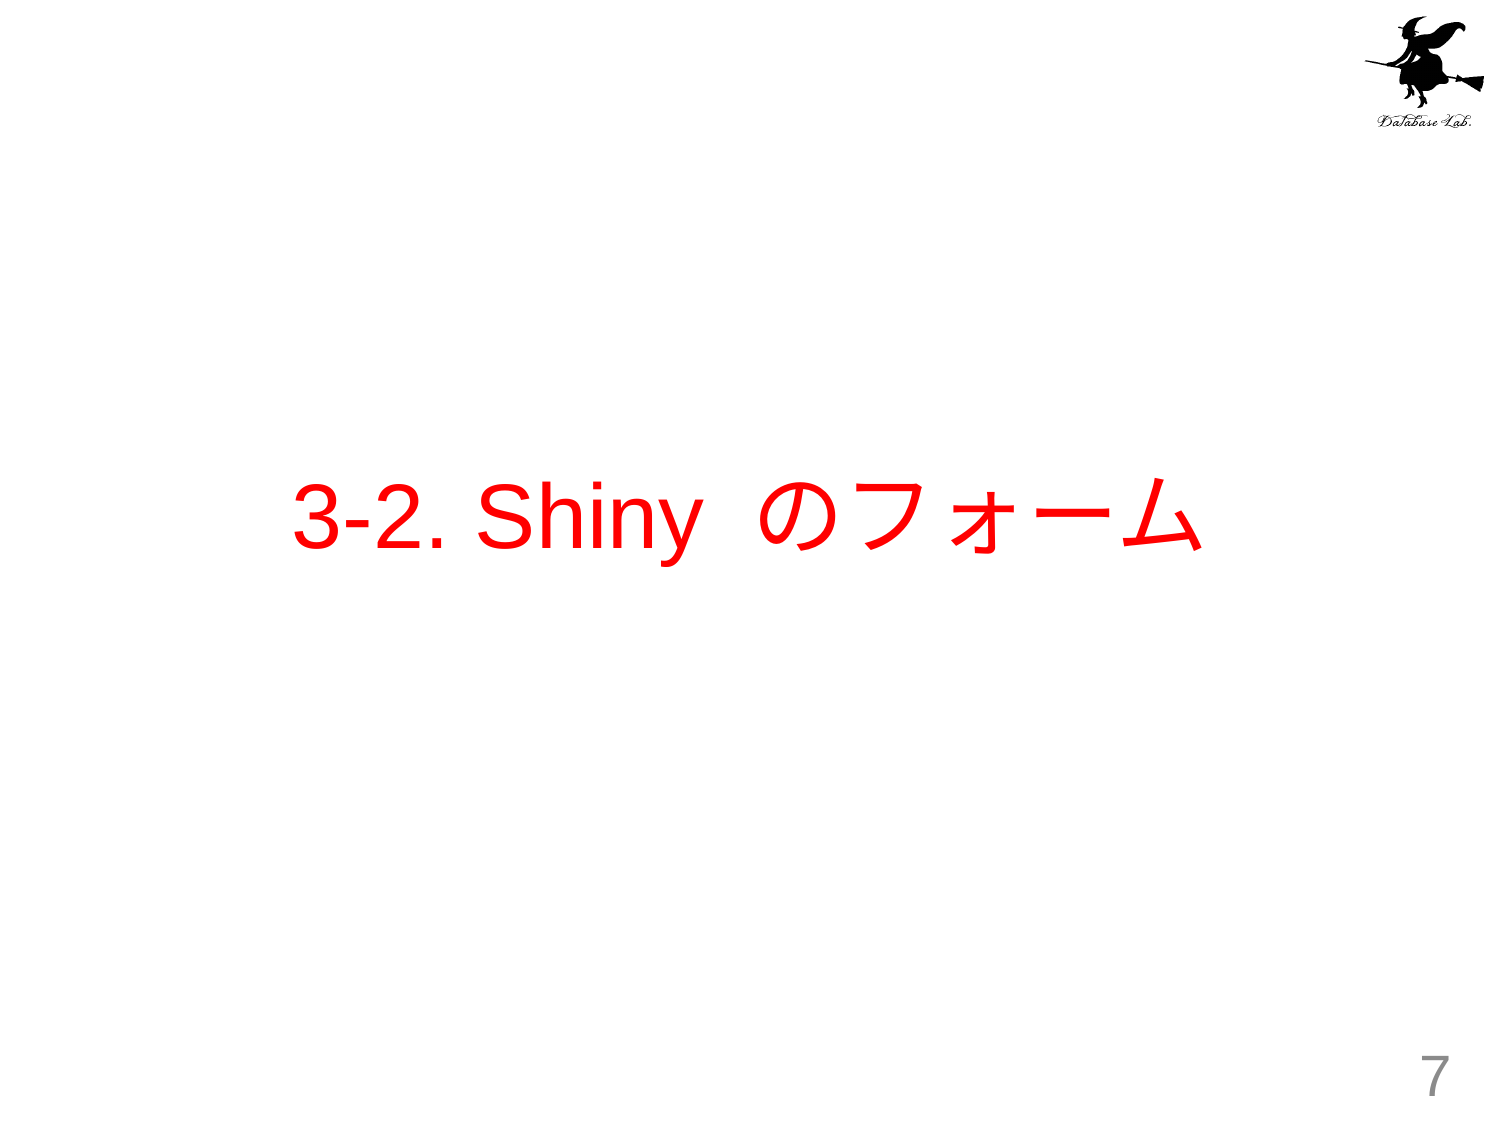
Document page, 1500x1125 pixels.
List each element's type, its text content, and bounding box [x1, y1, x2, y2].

picture [1362, 14, 1486, 130]
slide_number 7 [1129, 1042, 1467, 1103]
title 3-2. Shiny のフォーム [112, 184, 1388, 576]
